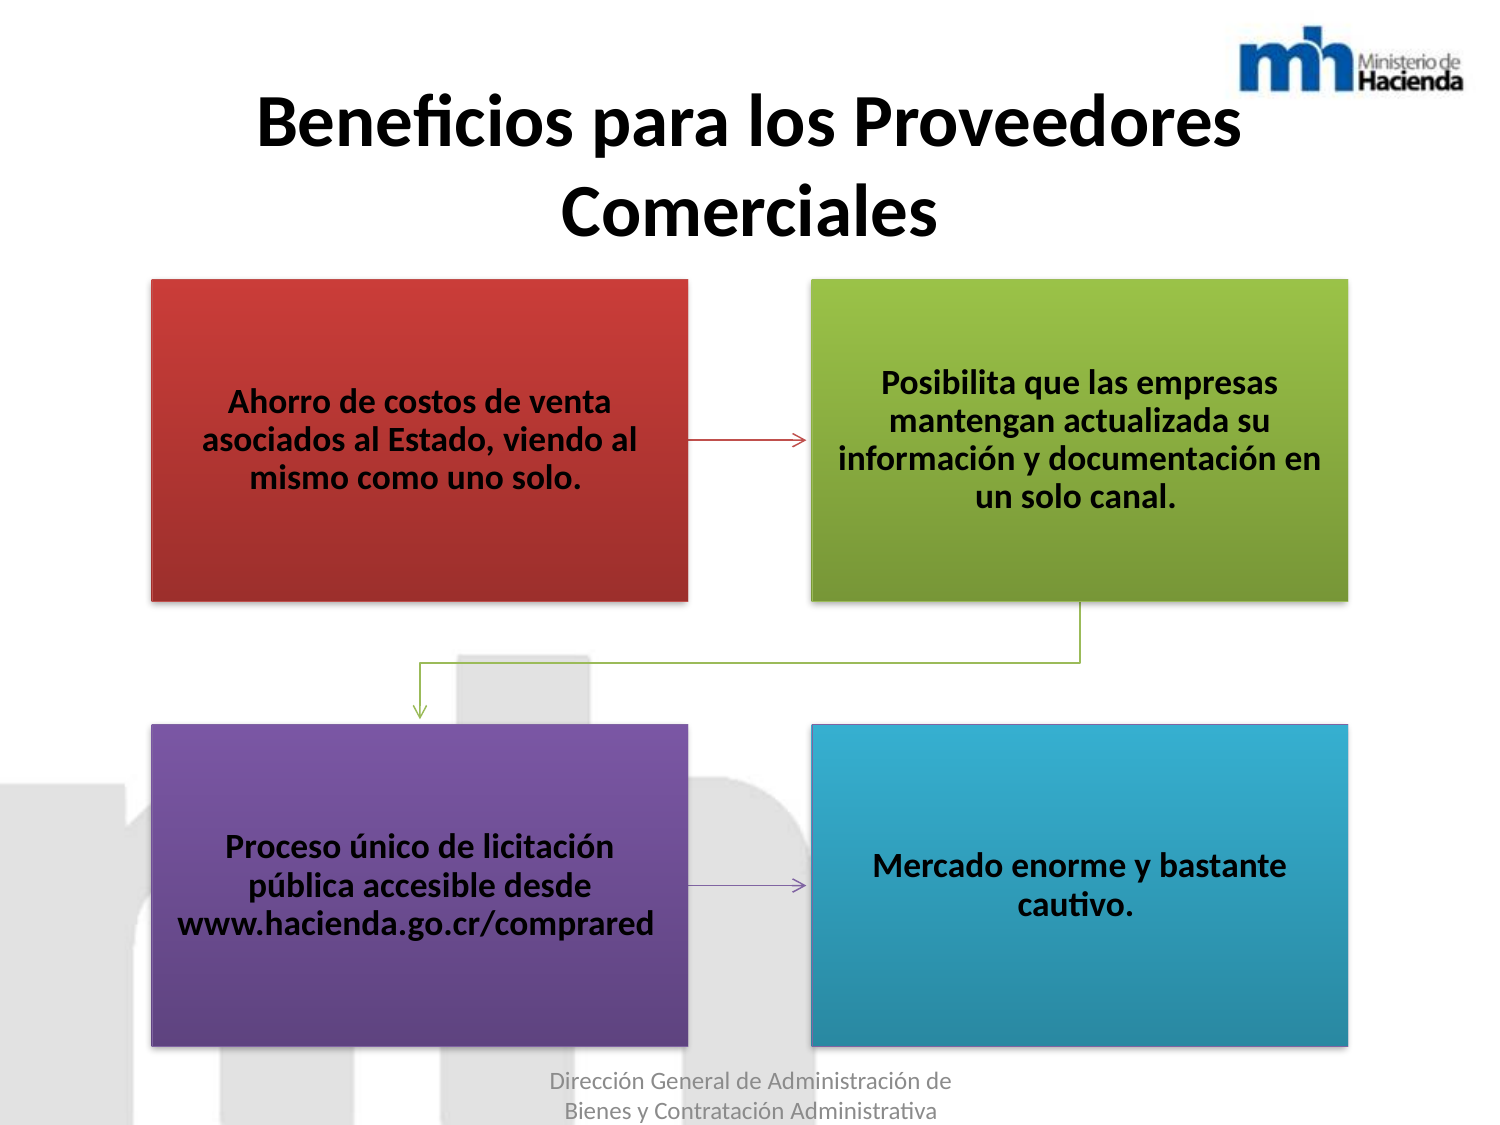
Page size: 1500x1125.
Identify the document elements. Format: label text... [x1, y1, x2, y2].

title Beneficios para los Proveedores Comerciales [74, 89, 1426, 233]
footer Dirección General de Administración de Bienes y Contratación Administrativa [513, 1065, 989, 1125]
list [74, 278, 1426, 1047]
picture [0, 0, 1500, 1125]
